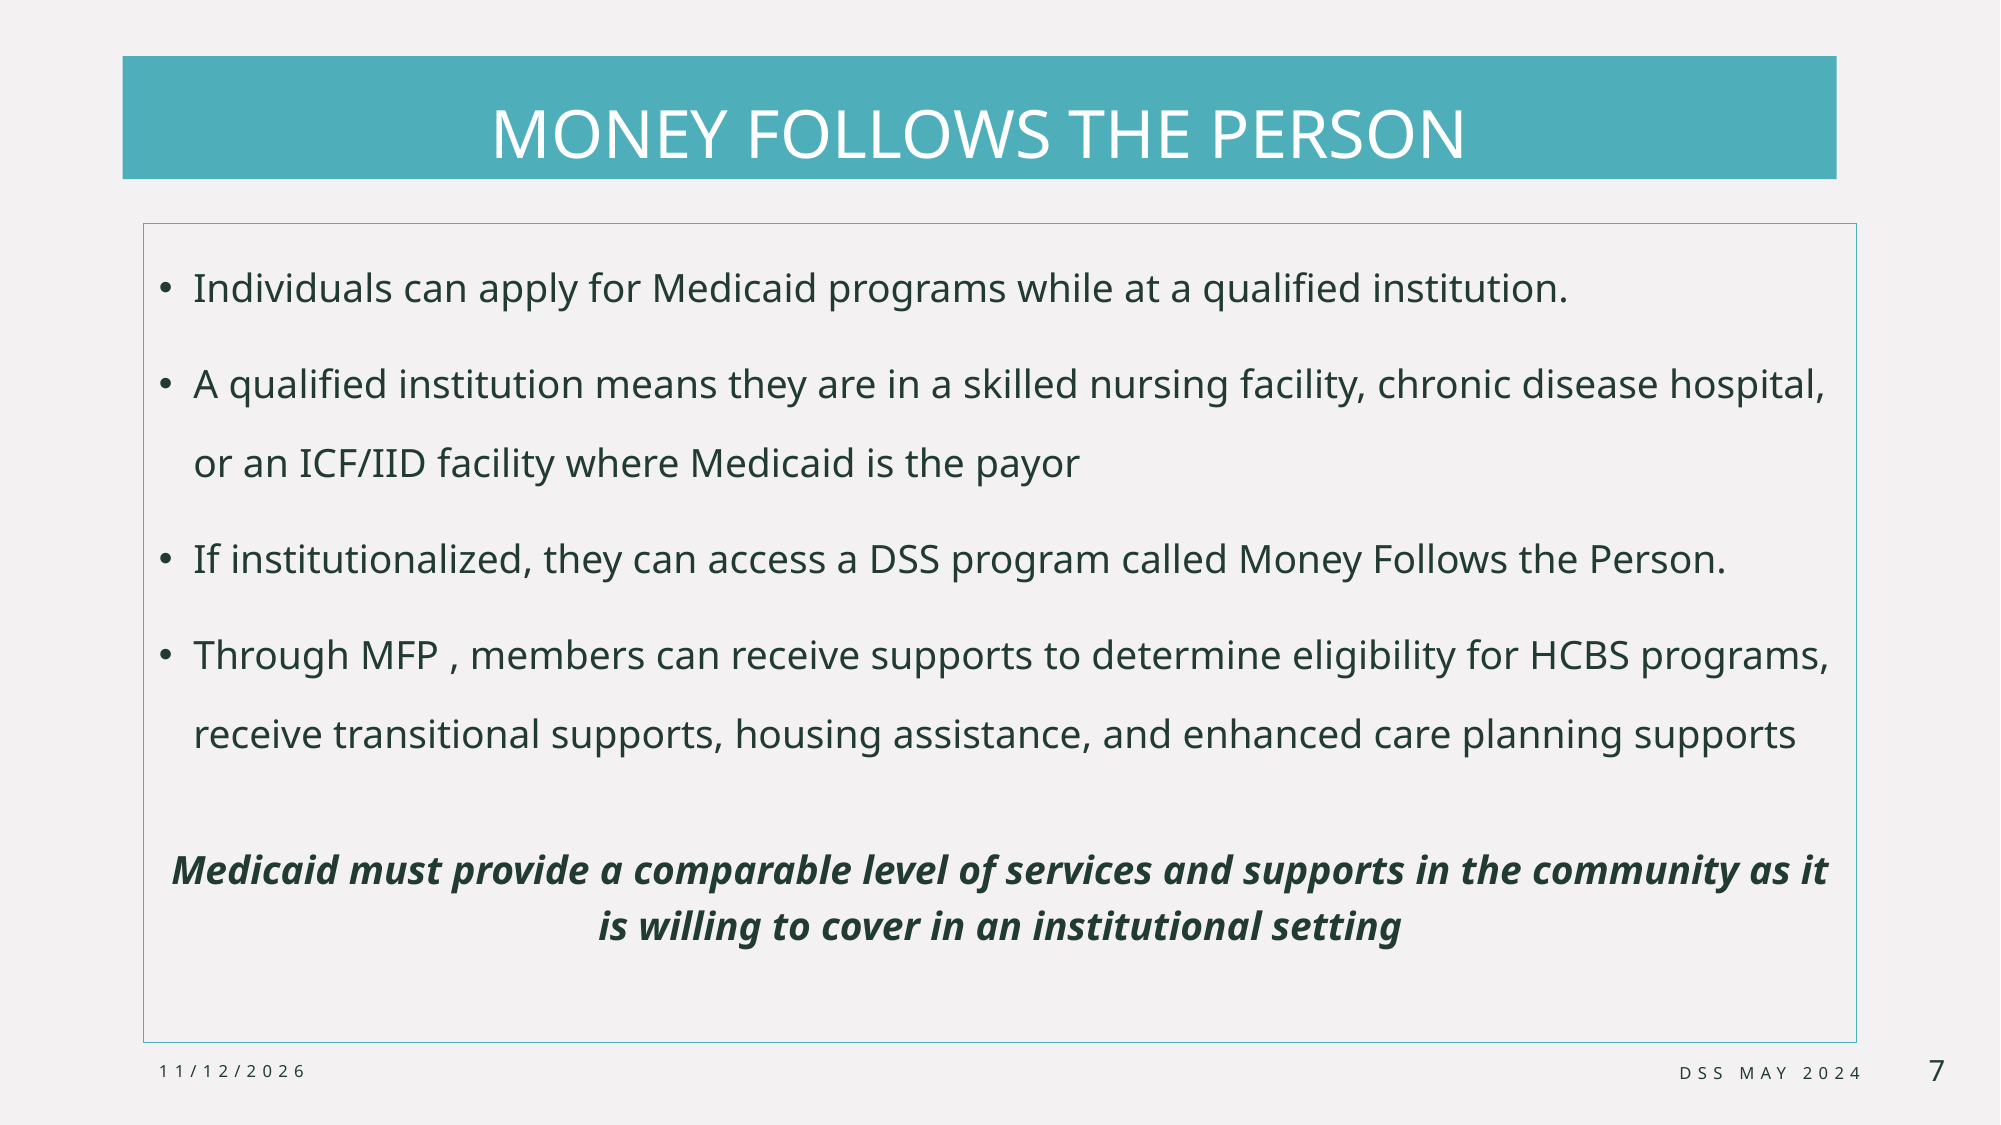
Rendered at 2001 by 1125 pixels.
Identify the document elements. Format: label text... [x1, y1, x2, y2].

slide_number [143, 1042, 594, 1103]
footer Dss may 2024 [1170, 1042, 1875, 1103]
title MONEY FOLLOWS THE PERSON [122, 56, 1837, 180]
list Individuals can apply for Medicaid programs while at a qualified institution. A qualified institution means they are in a skilled nursing facility, chronic disease hospital, or an ICF/IID facility where Medicaid is the payor If institutionalized, they can access a DSS program called Money Follows the Person. Through MFP , members can receive supports to determine eligibility for HCBS programs, receive transitional supports, housing assistance, and enhanced care planning supports Medicaid must provide a comparable level of services and supports in the community as it is willing to cover in an institutional setting [143, 223, 1857, 1043]
slide_number 7 [1875, 1042, 1961, 1103]
